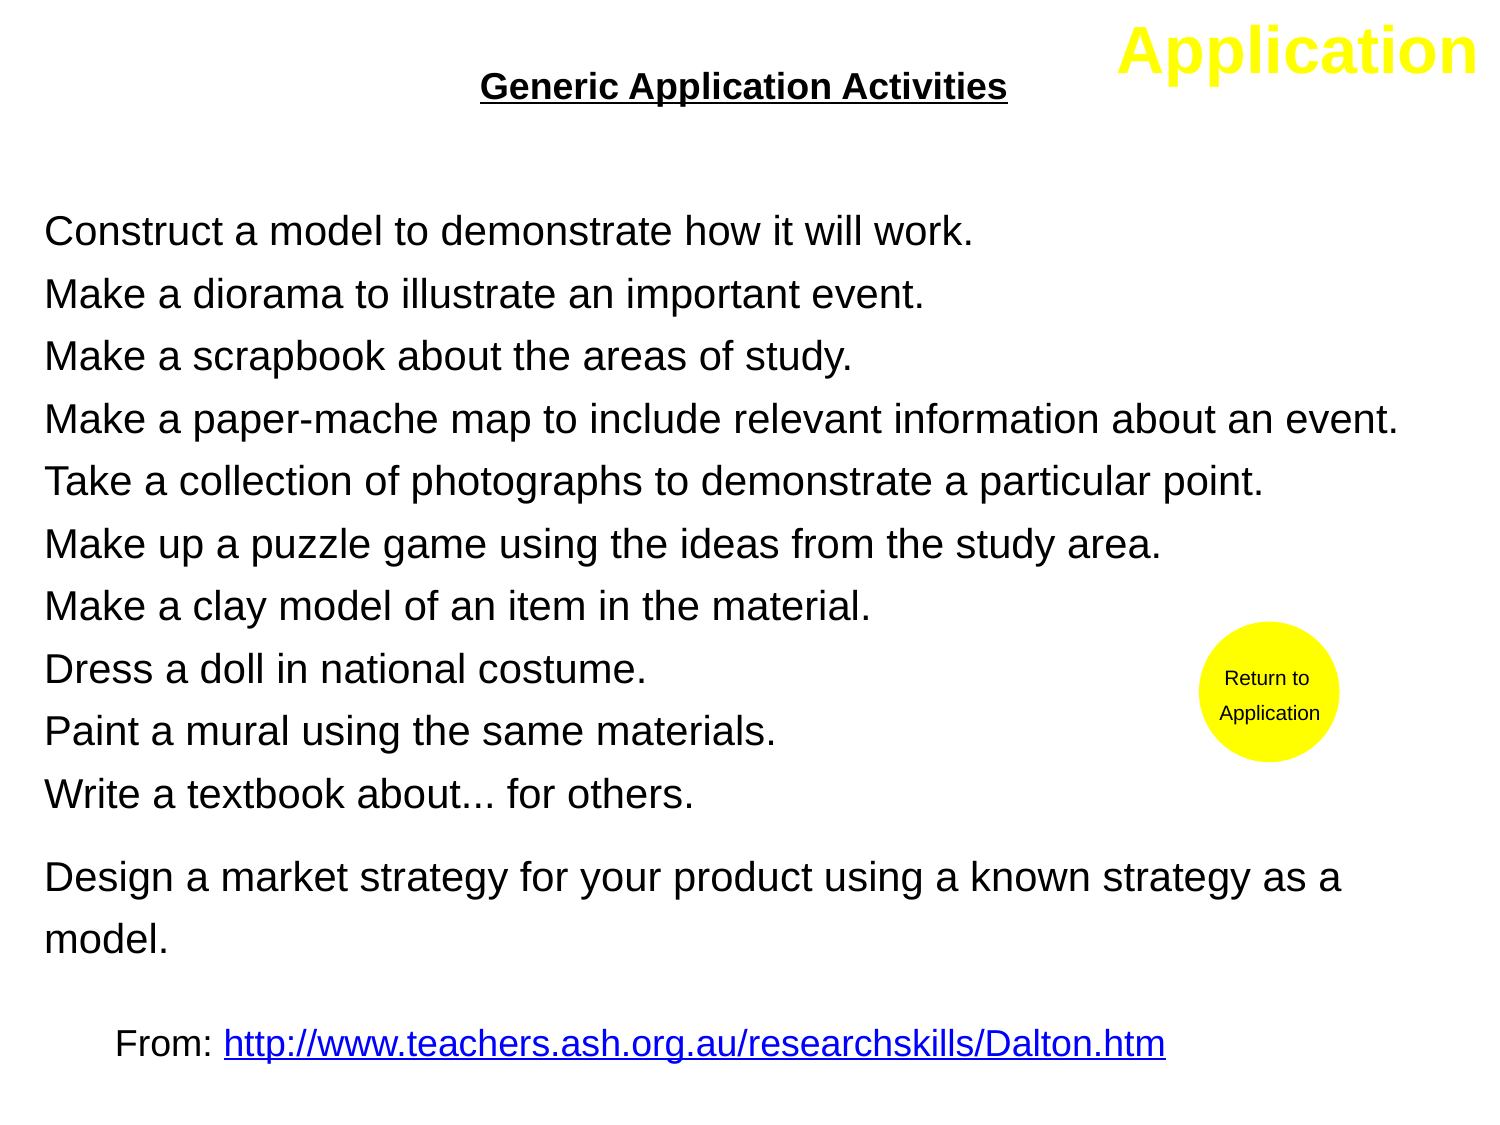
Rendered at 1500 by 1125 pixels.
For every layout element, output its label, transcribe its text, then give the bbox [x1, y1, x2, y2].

text_box Generic Application Activities Construct a model to demonstrate how it will work. Make a diorama to illustrate an important event. Make a scrapbook about the areas of study. Make a paper-mache map to include relevant information about an event. Take a collection of photographs to demonstrate a particular point. Make up a puzzle game using the ideas from the study area. Make a clay model of an item in the material. Dress a doll in national costume. Paint a mural using the same materials. Write a textbook about... for others. Design a market strategy for your product using a known strategy as a model. [29, 54, 1459, 1033]
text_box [1198, 621, 1341, 763]
text_box Application [1057, 0, 1500, 94]
text_box From: http://www.teachers.ash.org.au/researchskills/Dalton.htm [100, 1011, 1388, 1072]
